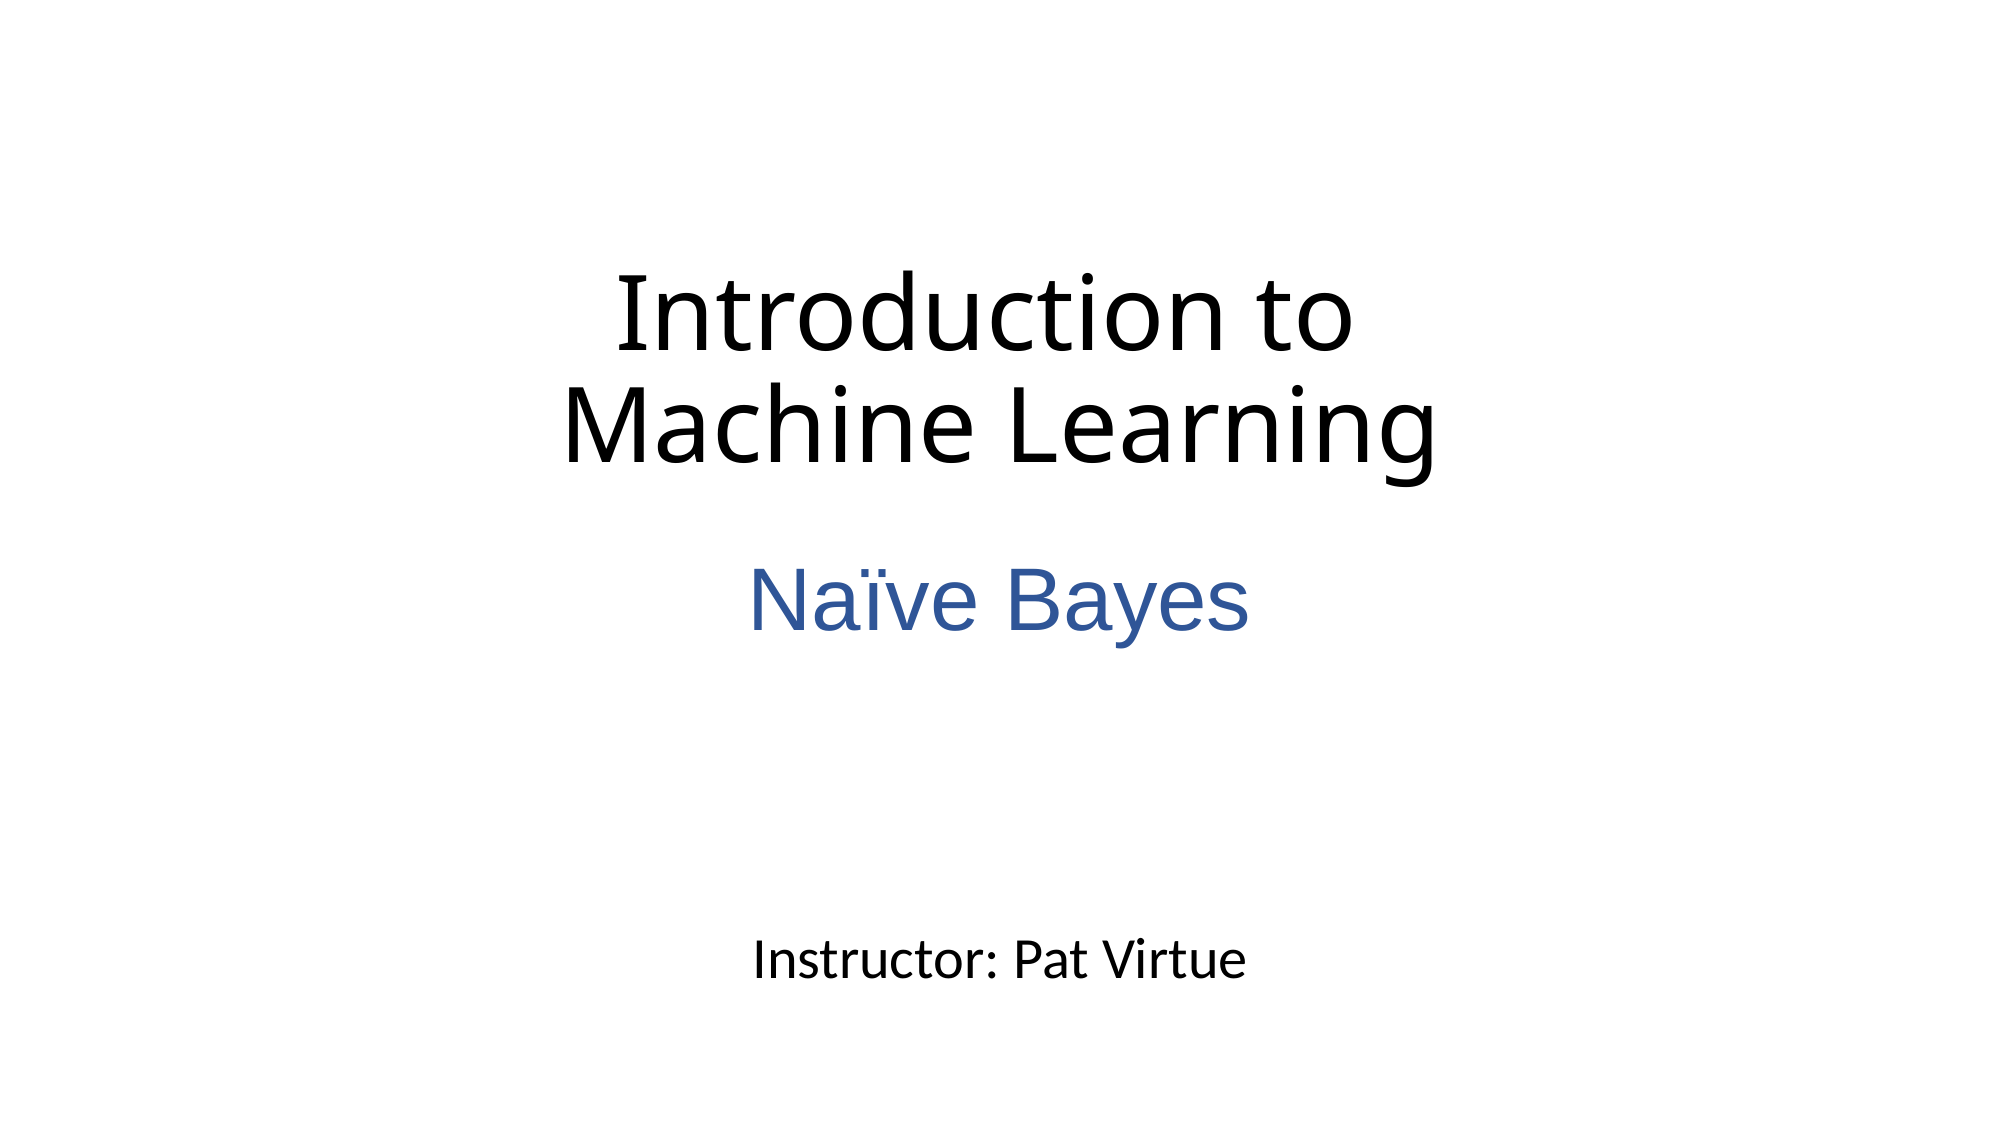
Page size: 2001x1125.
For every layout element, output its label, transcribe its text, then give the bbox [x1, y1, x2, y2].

subtitle Naïve Bayes [0, 533, 2000, 784]
title Introduction to Machine Learning [0, 251, 2000, 493]
text_box Instructor: Pat Virtue [0, 912, 2000, 998]
